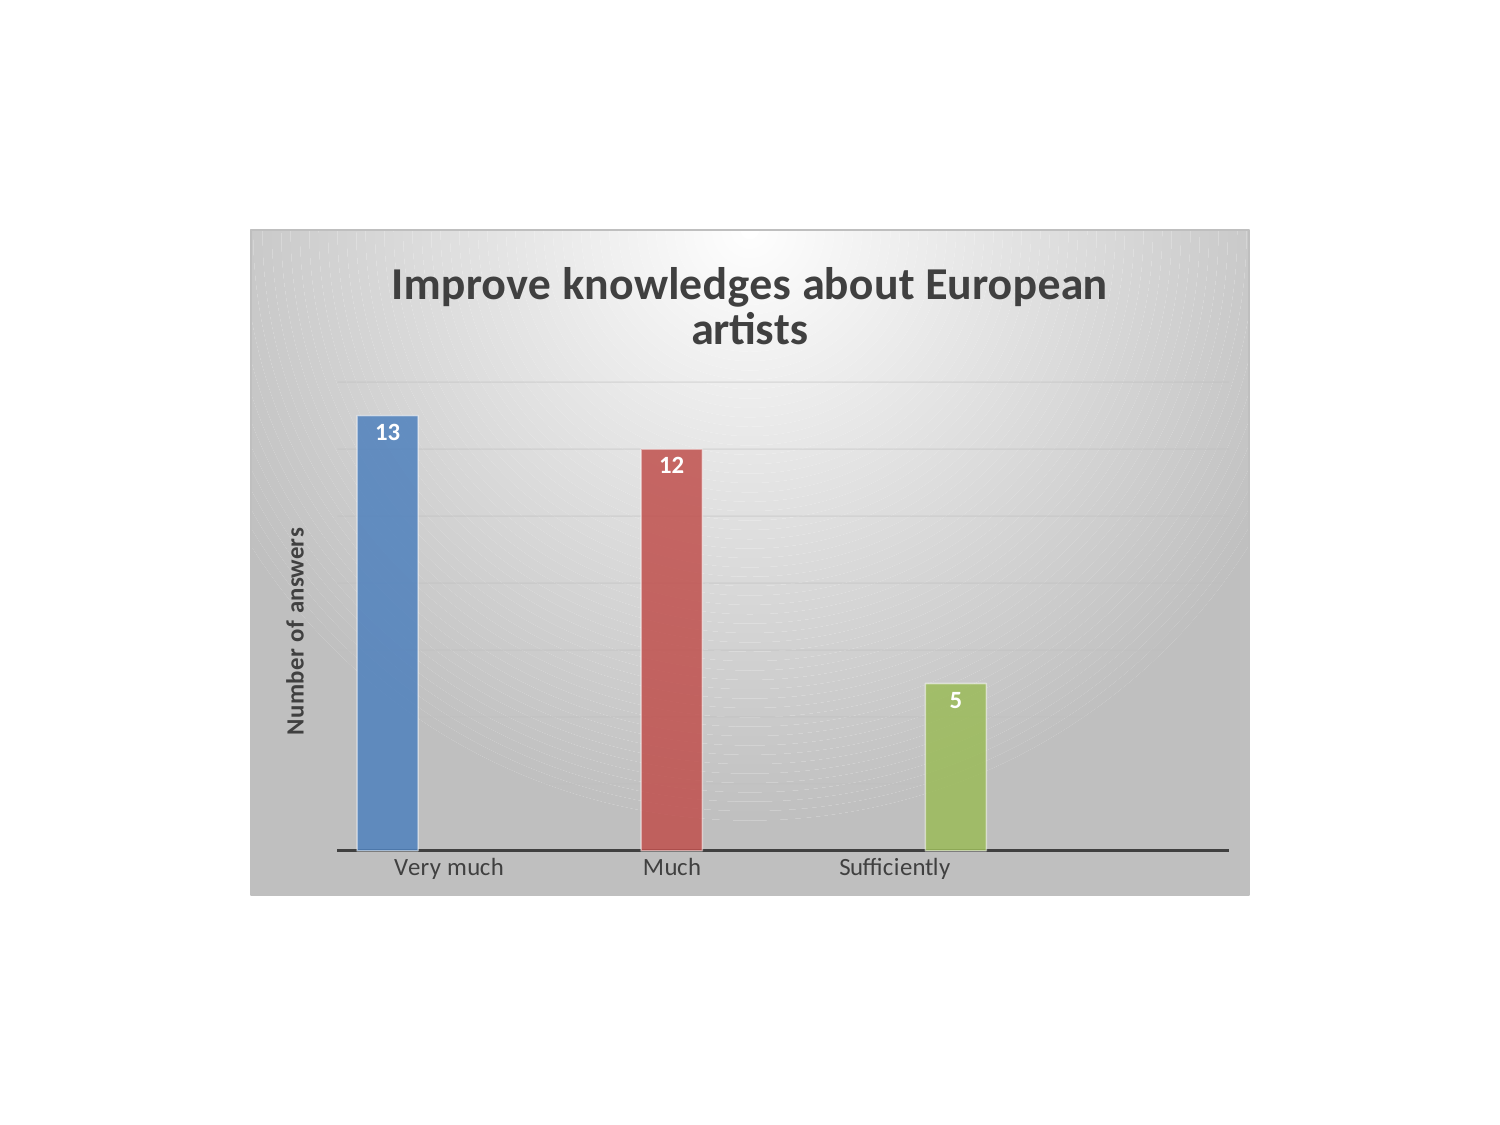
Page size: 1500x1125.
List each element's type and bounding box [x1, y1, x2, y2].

chart [249, 228, 1251, 897]
